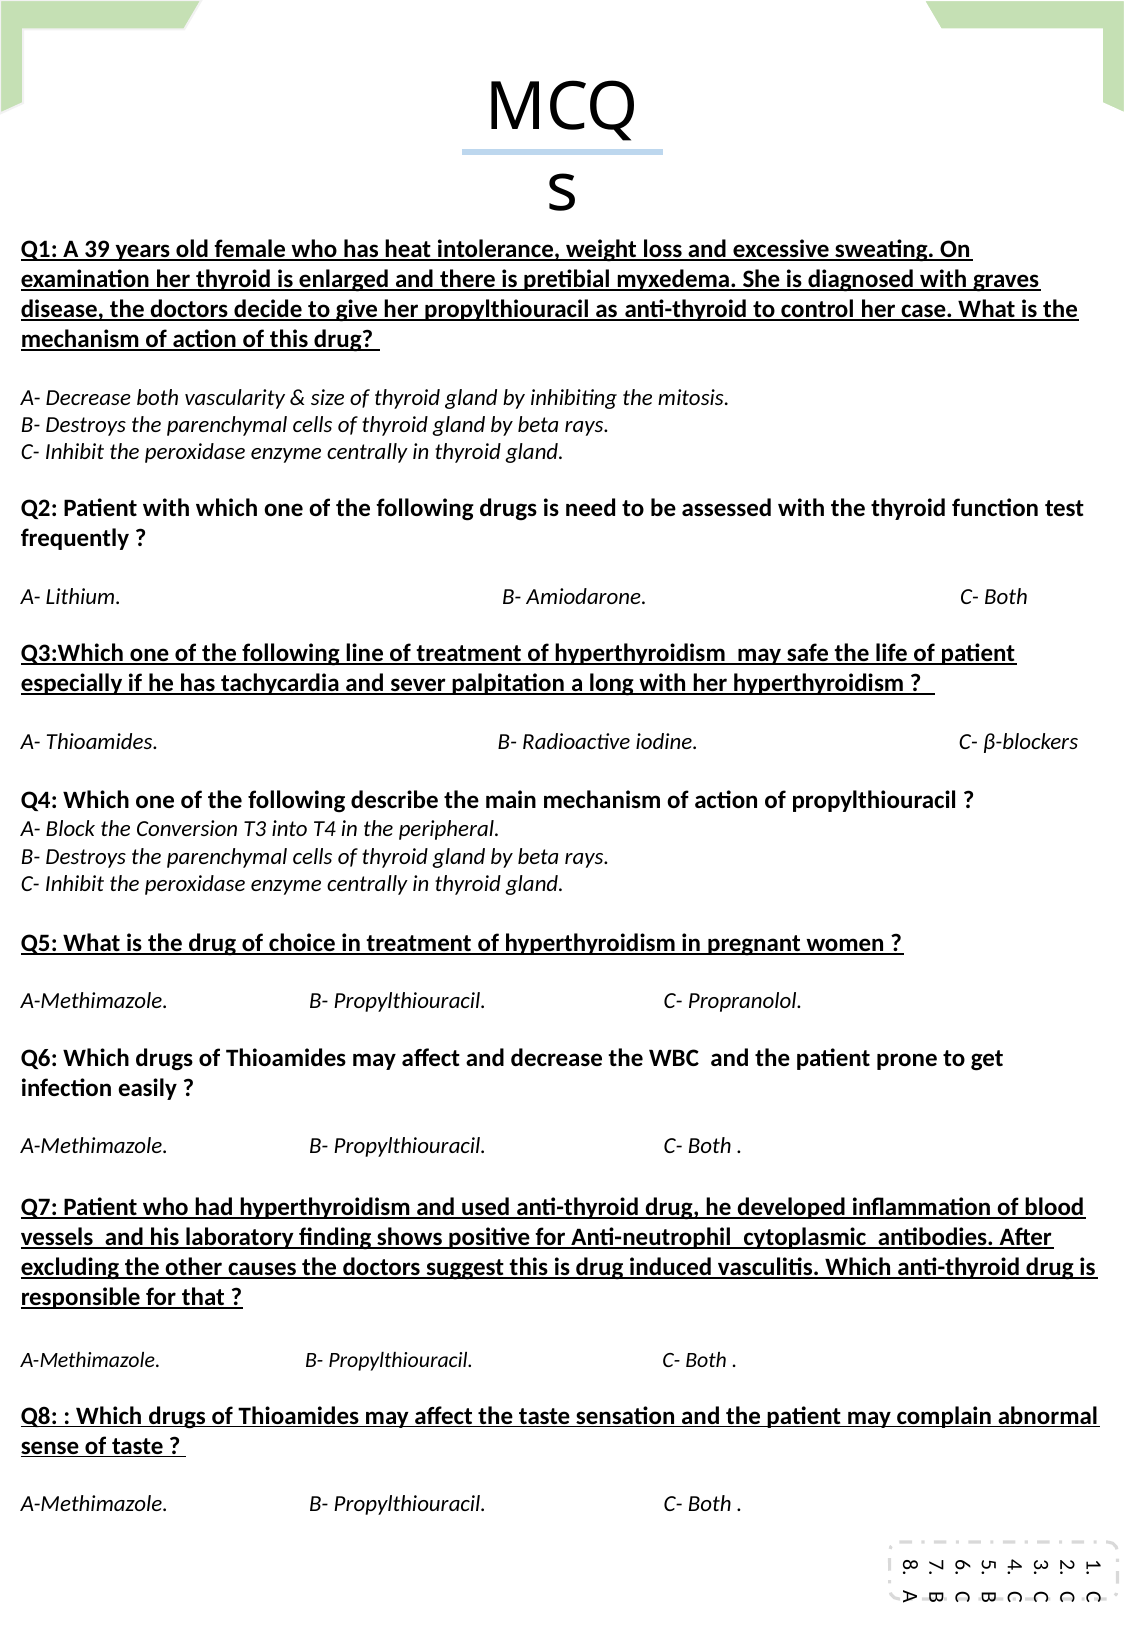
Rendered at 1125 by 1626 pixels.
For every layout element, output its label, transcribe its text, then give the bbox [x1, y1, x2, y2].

text_box [0, 0, 203, 115]
text_box [922, 0, 1125, 115]
text_box Q1: A 39 years old female who has heat intolerance, weight loss and excessive sweating. On examination her thyroid is enlarged and there is pretibial myxedema. She is diagnosed with graves disease, the doctors decide to give her propylthiouracil as anti-thyroid to control her case. What is the mechanism of action of this drug? A- Decrease both vascularity & size of thyroid gland by inhibiting the mitosis. B- Destroys the parenchymal cells of thyroid gland by beta rays. C- Inhibit the peroxidase enzyme centrally in thyroid gland. Q2: Patient with which one of the following drugs is need to be assessed with the thyroid function test frequently ? A- Lithium. B- Amiodarone. C- Both Q3:Which one of the following line of treatment of hyperthyroidism may safe the life of patient especially if he has tachycardia and sever palpitation a long with her hyperthyroidism ? A- Thioamides. B- Radioactive iodine. C- β-blockers Q4: Which one of the following describe the main mechanism of action of propylthiouracil ? A- Block the Conversion T3 into T4 in the peripheral. B- Destroys the parenchymal cells of thyroid gland by beta rays. C- Inhibit the peroxidase enzyme centrally in thyroid gland. Q5: What is the drug of choice in treatment of hyperthyroidism in pregnant women ? A-Methimazole. B- Propylthiouracil. C- Propranolol. Q6: Which drugs of Thioamides may affect and decrease the WBC and the patient prone to get infection easily ? A-Methimazole. B- Propylthiouracil. C- Both . Q7: Patient who had hyperthyroidism and used anti-thyroid drug, he developed inflammation of blood vessels and his laboratory finding shows positive for Anti-neutrophil cytoplasmic antibodies. After excluding the other causes the doctors suggest this is drug induced vasculitis. Which anti-thyroid drug is responsible for that ? A-Methimazole. B- Propylthiouracil. C- Both . Q8: : Which drugs of Thioamides may affect the taste sensation and the patient may complain abnormal sense of taste ? A-Methimazole. B- Propylthiouracil. C- Both . [6, 225, 1118, 1582]
text_box MCQs [461, 55, 663, 151]
text_box MCQs [461, 152, 663, 225]
text_box C C C C B C B A [888, 1540, 1119, 1601]
